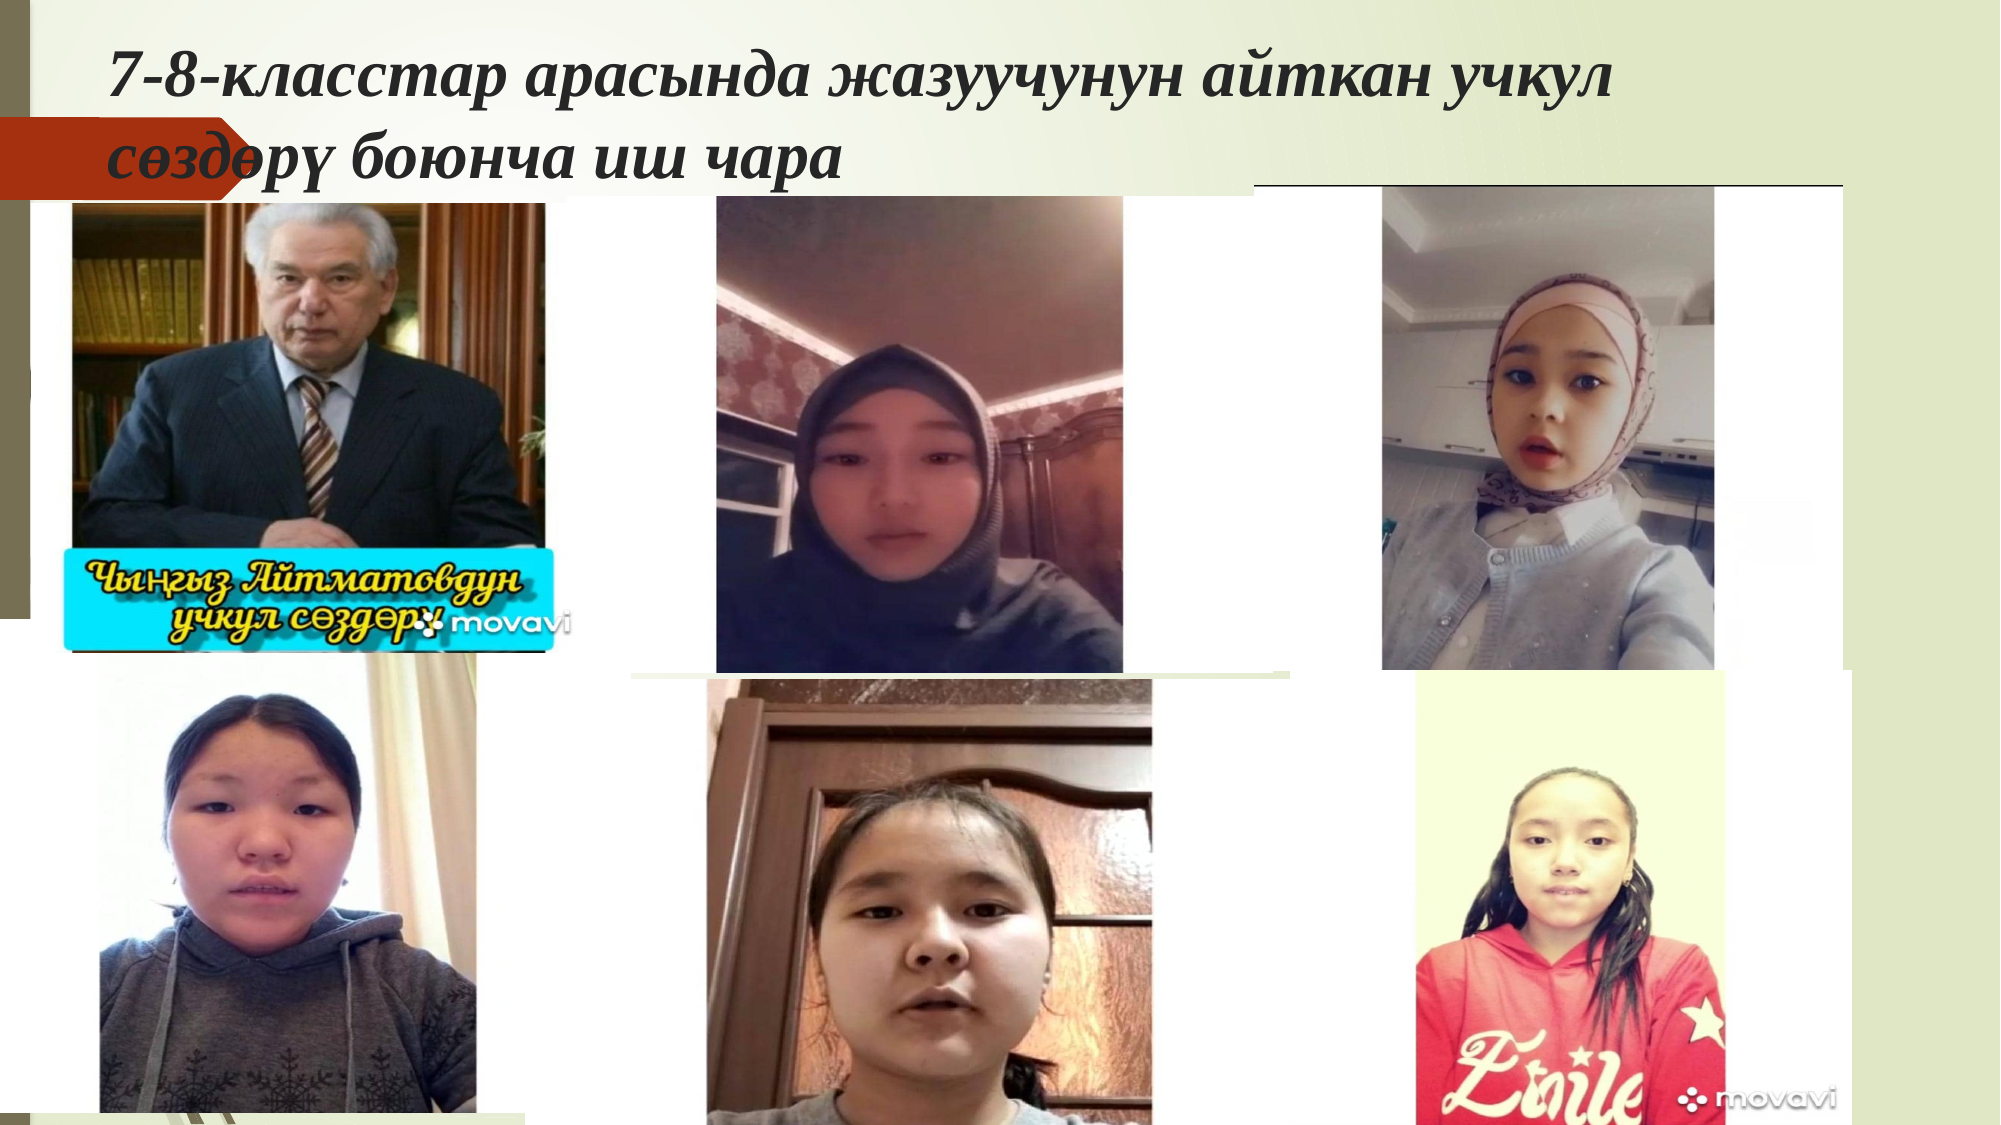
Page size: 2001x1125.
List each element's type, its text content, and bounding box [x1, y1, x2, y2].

title 7-8-класстар арасында жазуучунун айткан учкул сөздөрү боюнча иш чара [92, 21, 1767, 201]
picture [0, 184, 1853, 1125]
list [31, 203, 586, 654]
